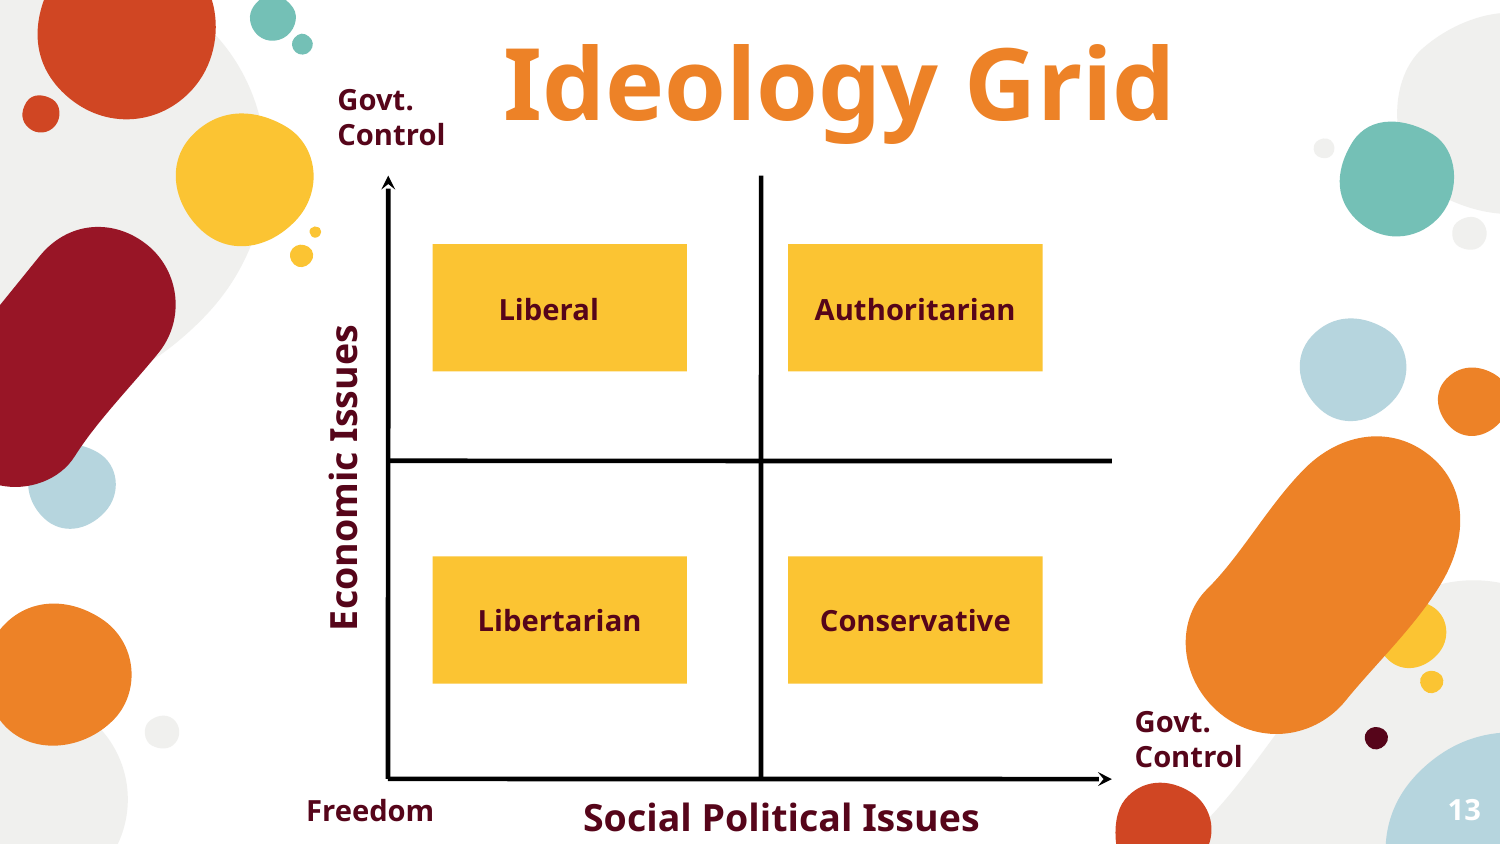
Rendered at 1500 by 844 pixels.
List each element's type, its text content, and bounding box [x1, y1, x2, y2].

text_box Govt. Control [1119, 696, 1283, 803]
text_box Conservative [800, 587, 1031, 653]
text_box Liberal [466, 276, 632, 342]
slide_number 13 [1391, 779, 1482, 844]
text_box [788, 556, 1043, 684]
text_box Economic Issues [312, 485, 382, 779]
text_box Libertarian [451, 587, 669, 653]
title Ideology Grid [347, 37, 1333, 143]
text_box [788, 244, 1043, 372]
text_box Social Political Issues [492, 786, 1176, 844]
text_box Authoritarian [796, 276, 1035, 342]
text_box Economic Issues [312, 176, 382, 475]
text_box Freedom [291, 784, 492, 844]
text_box [432, 244, 687, 372]
text_box Govt. Control [322, 73, 504, 155]
text_box [432, 556, 687, 684]
